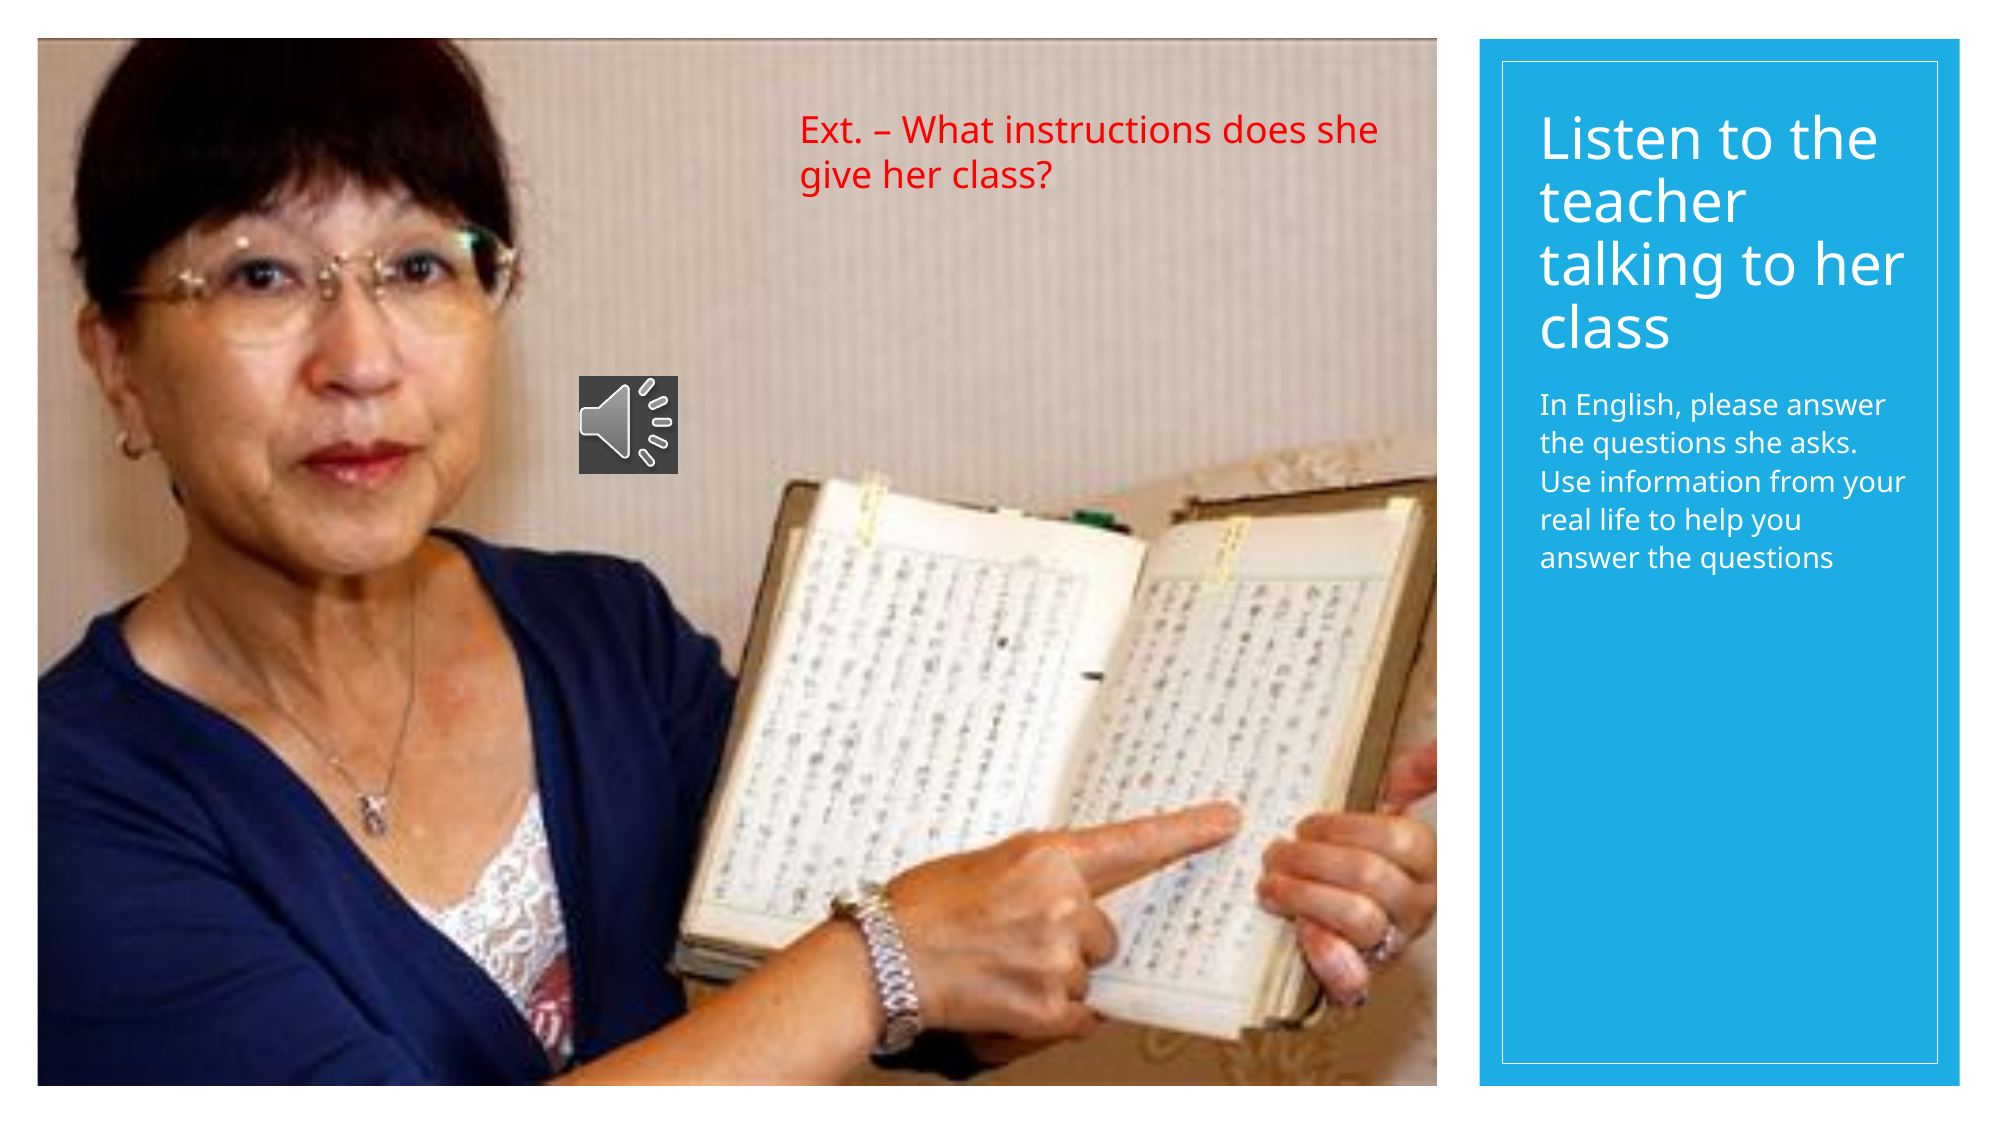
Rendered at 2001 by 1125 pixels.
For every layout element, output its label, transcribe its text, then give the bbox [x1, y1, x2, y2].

list In English, please answer the questions she asks. Use information from your real life to help you answer the questions [1524, 375, 1924, 950]
title Listen to the teacher talking to her class [1524, 98, 1924, 369]
picture [37, 38, 1437, 1086]
